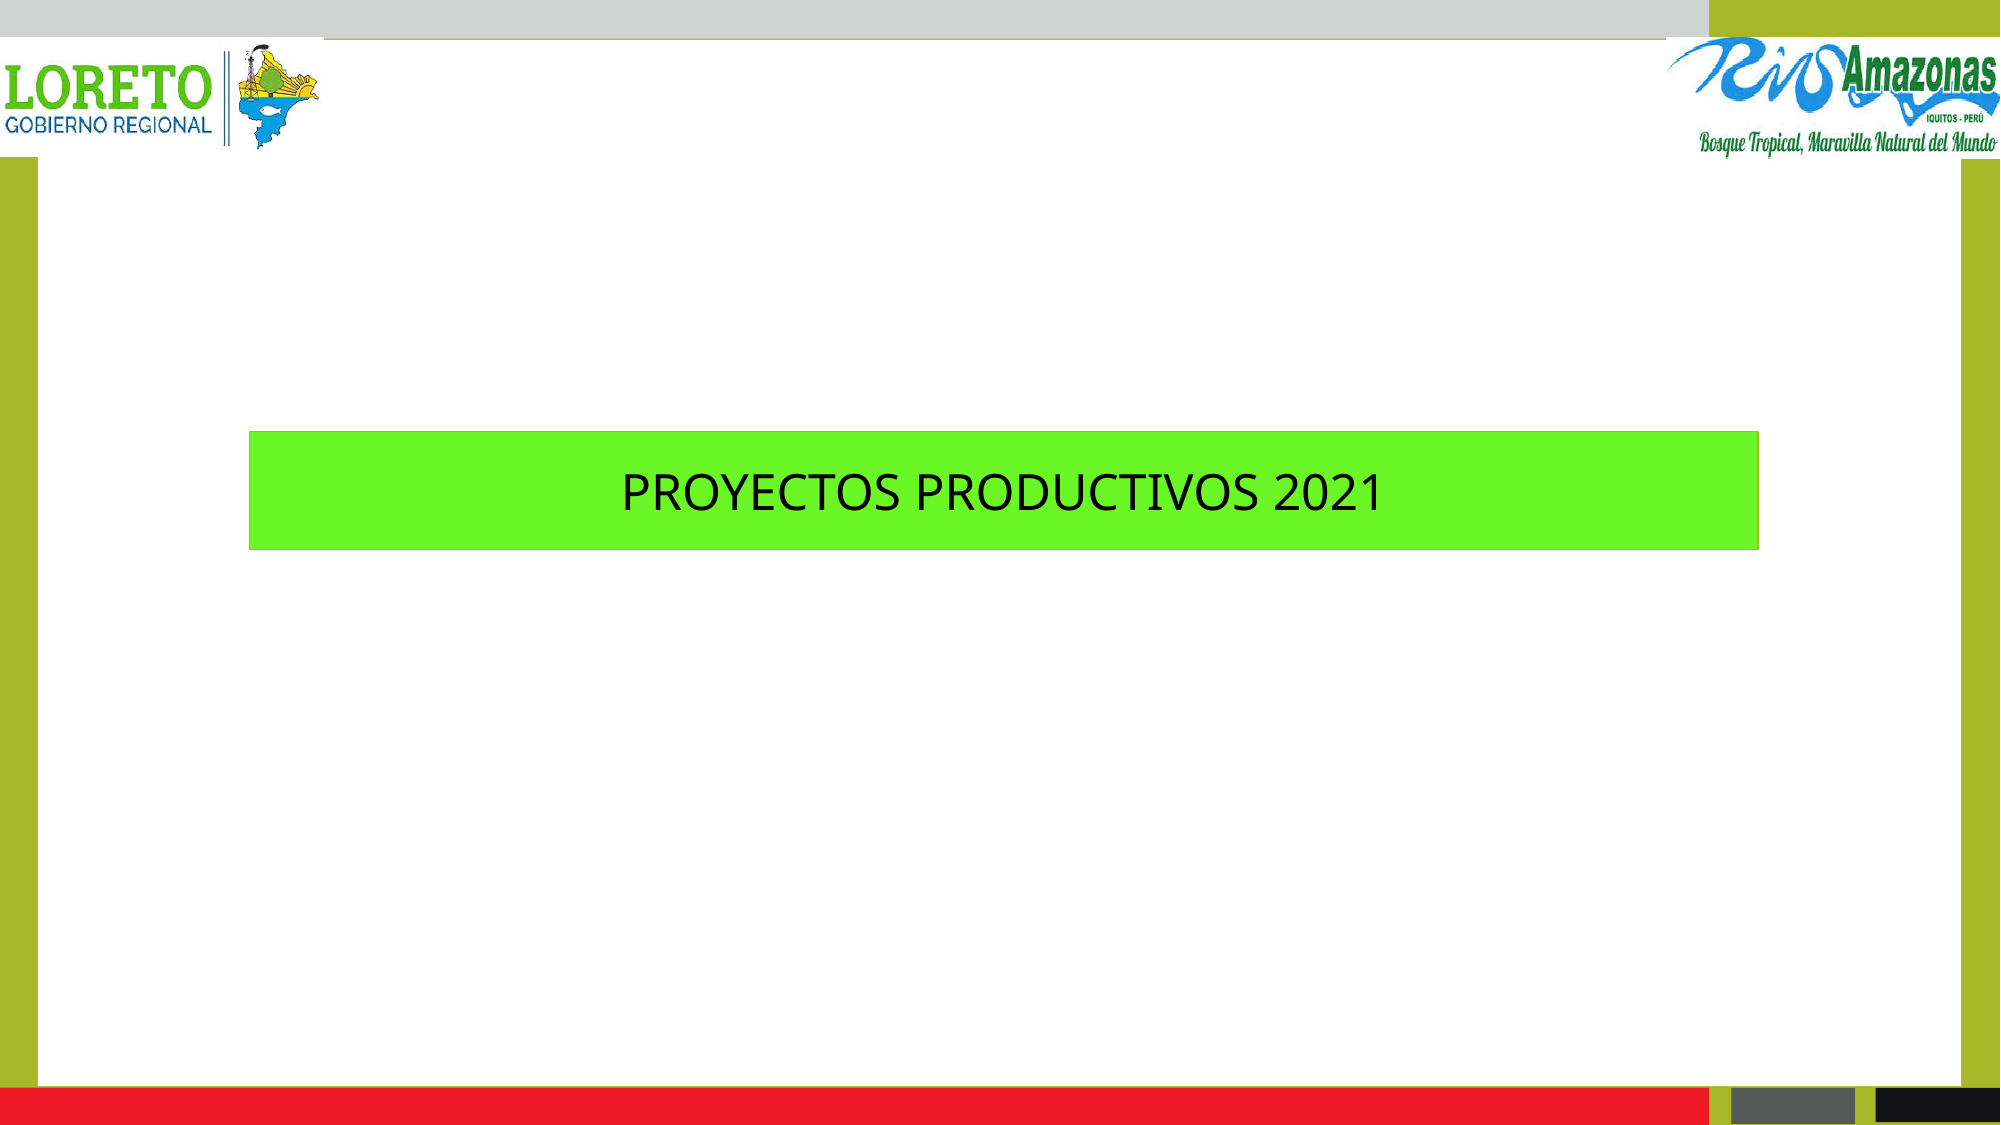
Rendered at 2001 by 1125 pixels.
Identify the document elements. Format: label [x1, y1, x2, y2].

picture [0, 36, 324, 158]
text_box [0, 0, 2000, 1125]
picture [1665, 37, 2000, 159]
